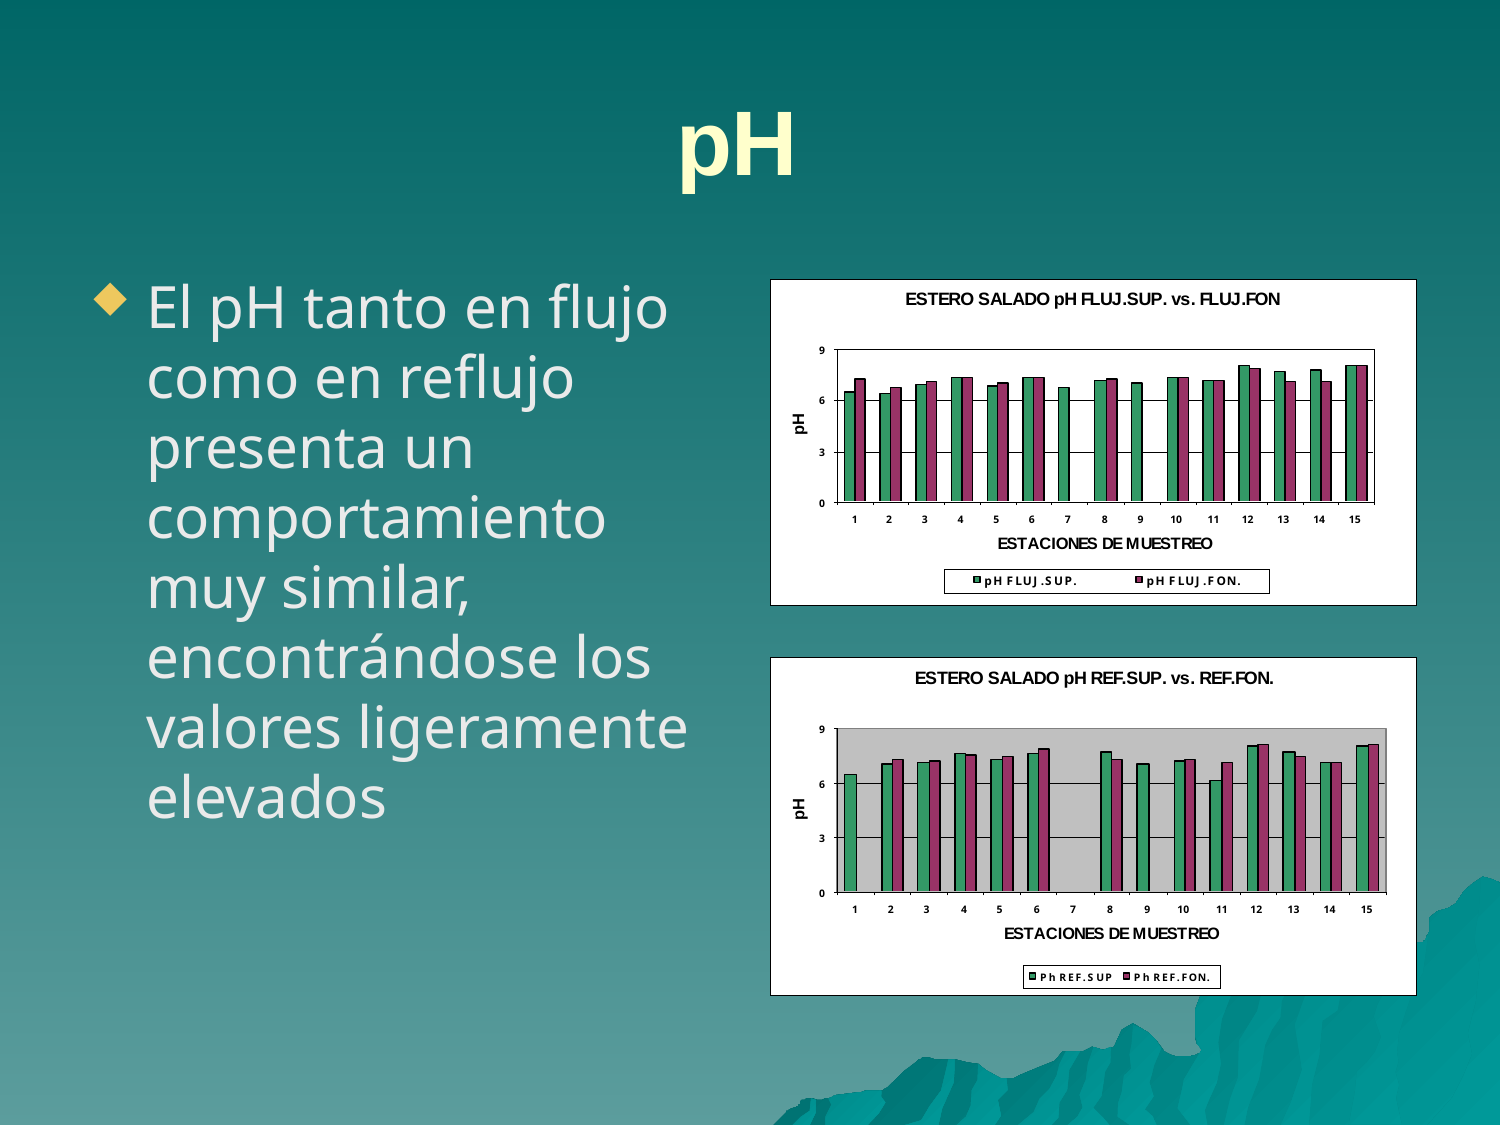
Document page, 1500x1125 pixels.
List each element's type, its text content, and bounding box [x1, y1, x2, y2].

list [762, 648, 1426, 1003]
list El pH tanto en flujo como en reflujo presenta un comportamiento muy similar, encontrándose los valores ligeramente elevados [74, 262, 738, 1006]
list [762, 271, 1426, 613]
title pH [74, 45, 1426, 233]
